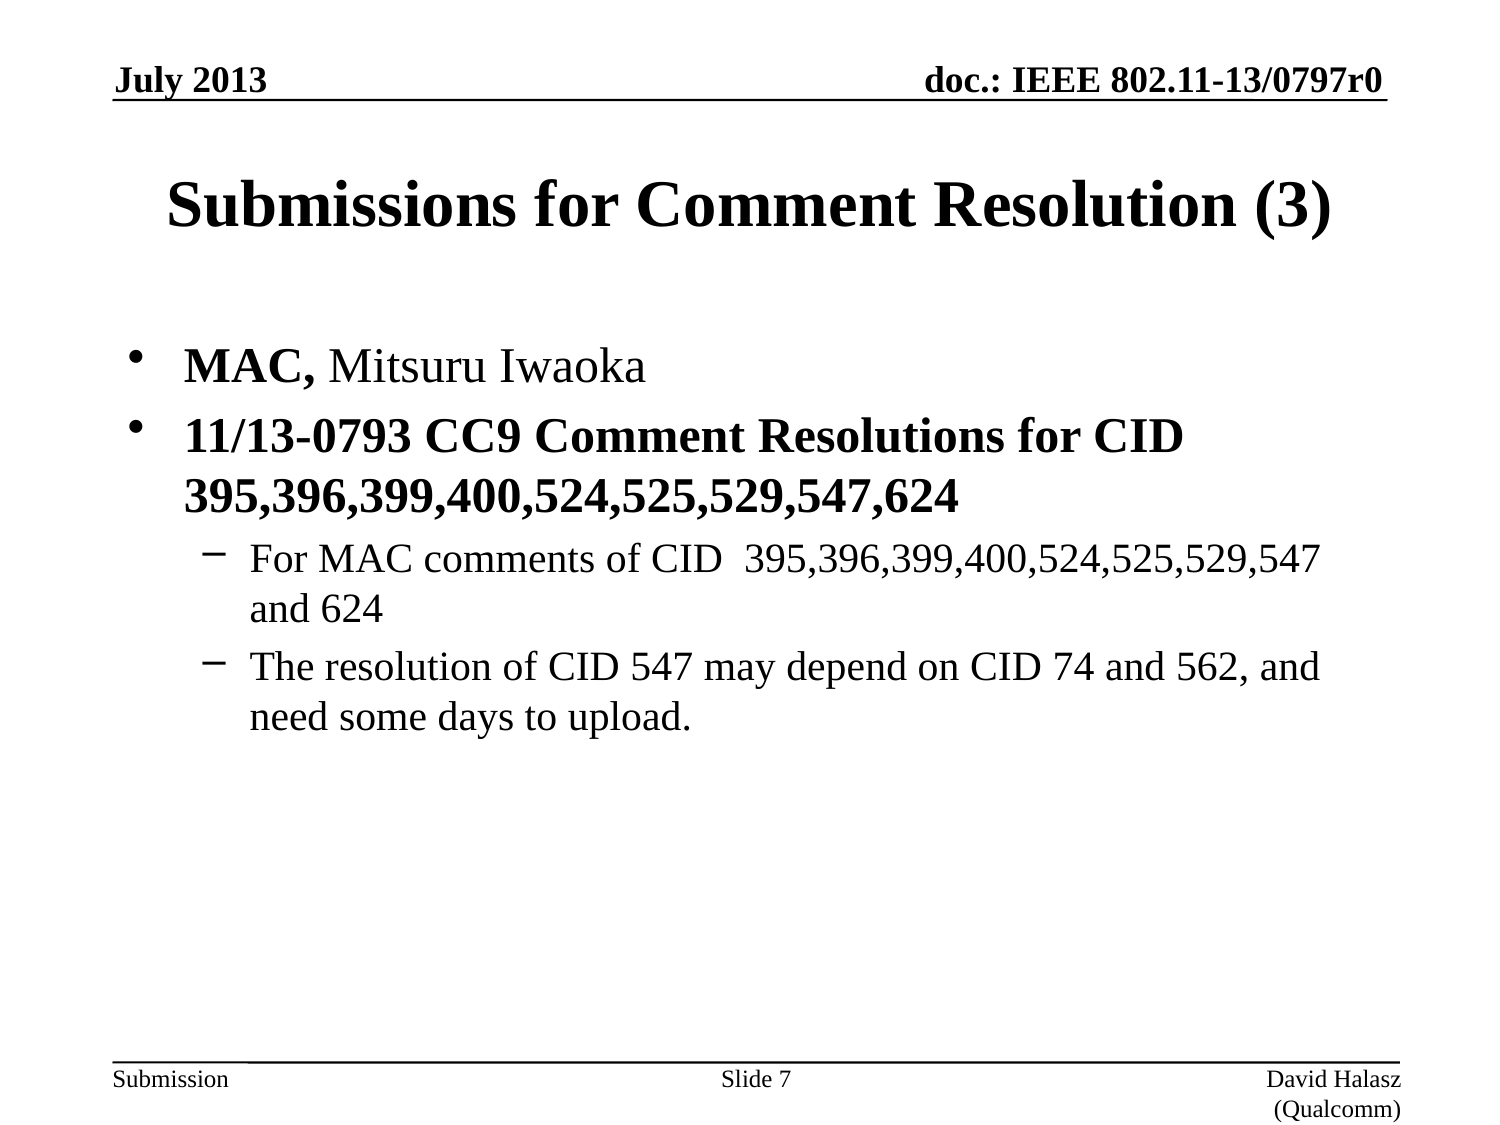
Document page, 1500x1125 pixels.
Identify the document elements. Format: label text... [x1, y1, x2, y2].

list MAC, Mitsuru Iwaoka 11/13-0793 CC9 Comment Resolutions for CID 395,396,399,400,524,525,529,547,624 For MAC comments of CID 395,396,399,400,524,525,529,547 and 624 The resolution of CID 547 may depend on CID 74 and 562, and need some days to upload. [112, 324, 1388, 1001]
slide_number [114, 54, 333, 101]
footer David Halasz (Qualcomm) [1221, 1061, 1402, 1093]
title Submissions for Comment Resolution (3) [112, 112, 1388, 288]
slide_number Slide 7 [712, 1061, 800, 1093]
